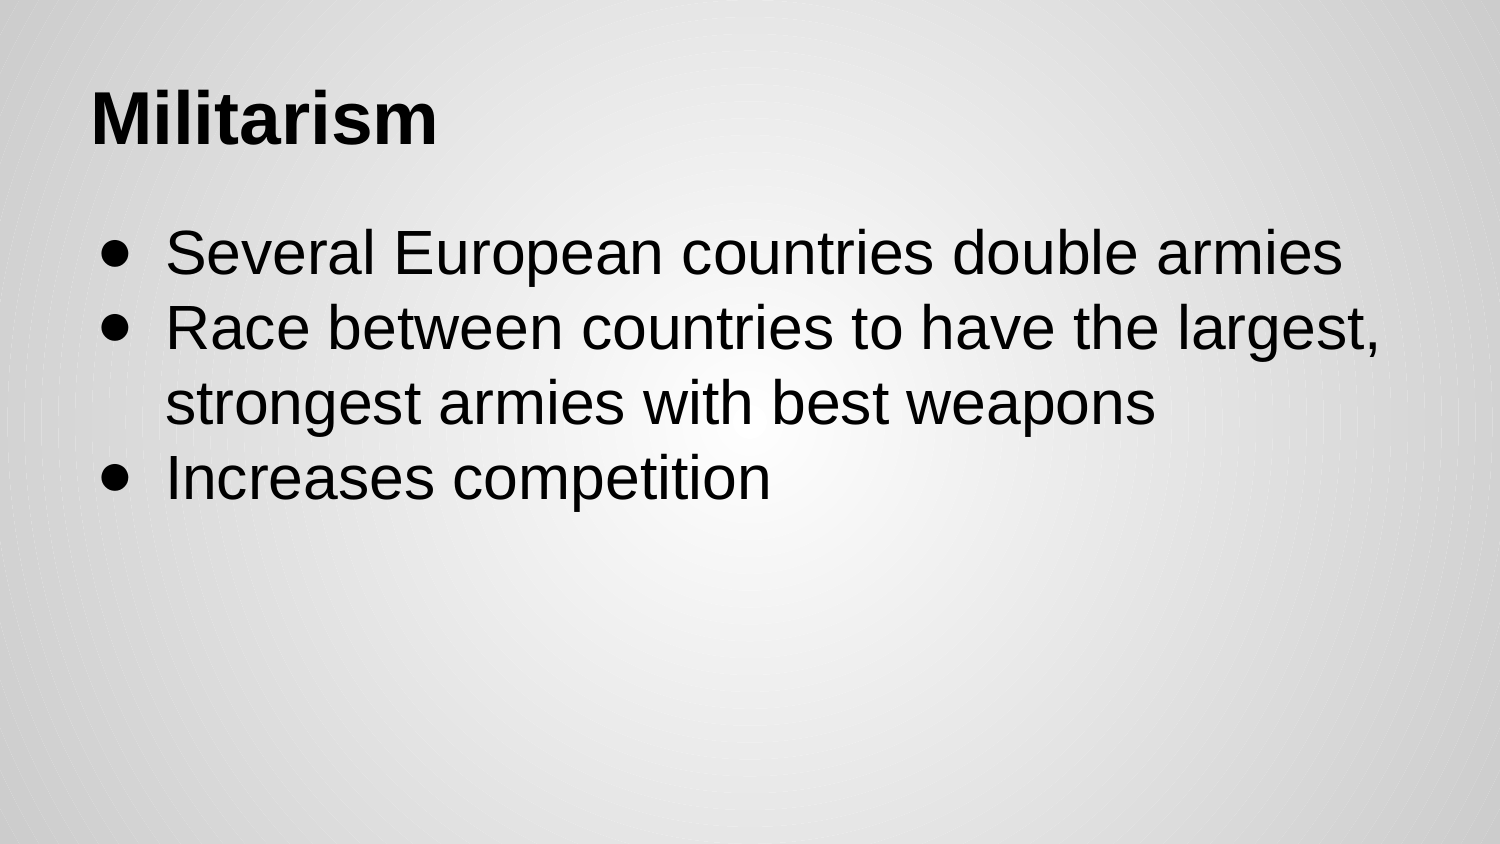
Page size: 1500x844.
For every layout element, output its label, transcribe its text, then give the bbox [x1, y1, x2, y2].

title Militarism [75, 33, 1425, 175]
list Several European countries double armies Race between countries to have the largest, strongest armies with best weapons Increases competition [75, 196, 1425, 808]
